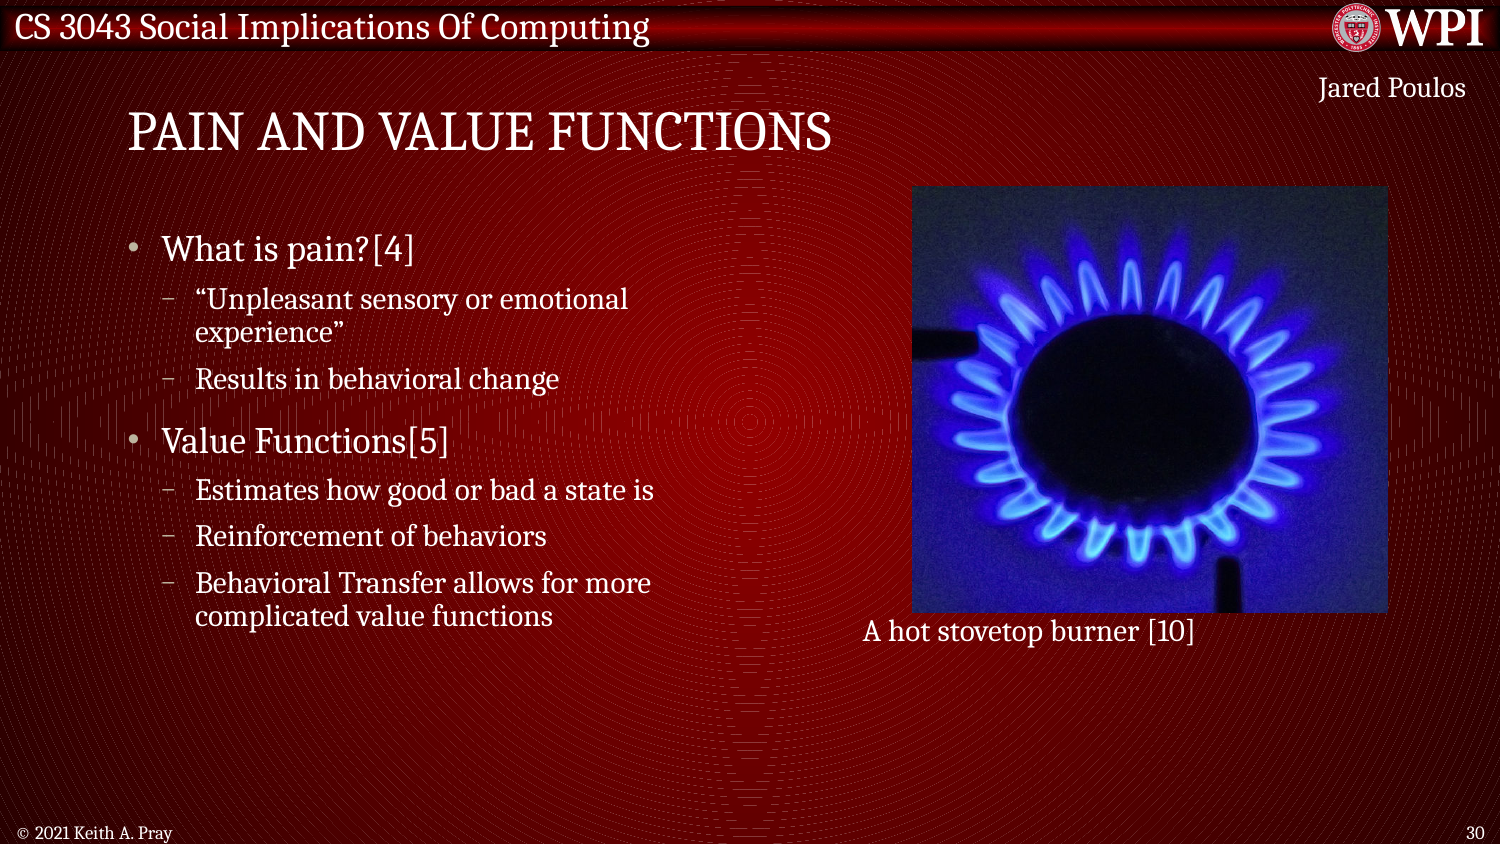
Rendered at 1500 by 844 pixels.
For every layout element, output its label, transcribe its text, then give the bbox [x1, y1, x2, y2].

picture [1332, 3, 1483, 52]
title Pain and Value functions [112, 59, 1388, 210]
text_box A hot stovetop burner [10] [813, 606, 1449, 697]
footer © 2021 Keith A. Pray [0, 819, 913, 844]
text_box Jared Poulos [1123, 61, 1481, 111]
slide_number 30 [1397, 819, 1500, 844]
picture [911, 186, 1388, 613]
list What is pain?[4] “Unpleasant sensory or emotional experience” Results in behavioral change Value Functions[5] Estimates how good or bad a state is Reinforcement of behaviors Behavioral Transfer allows for more complicated value functions [112, 221, 725, 772]
